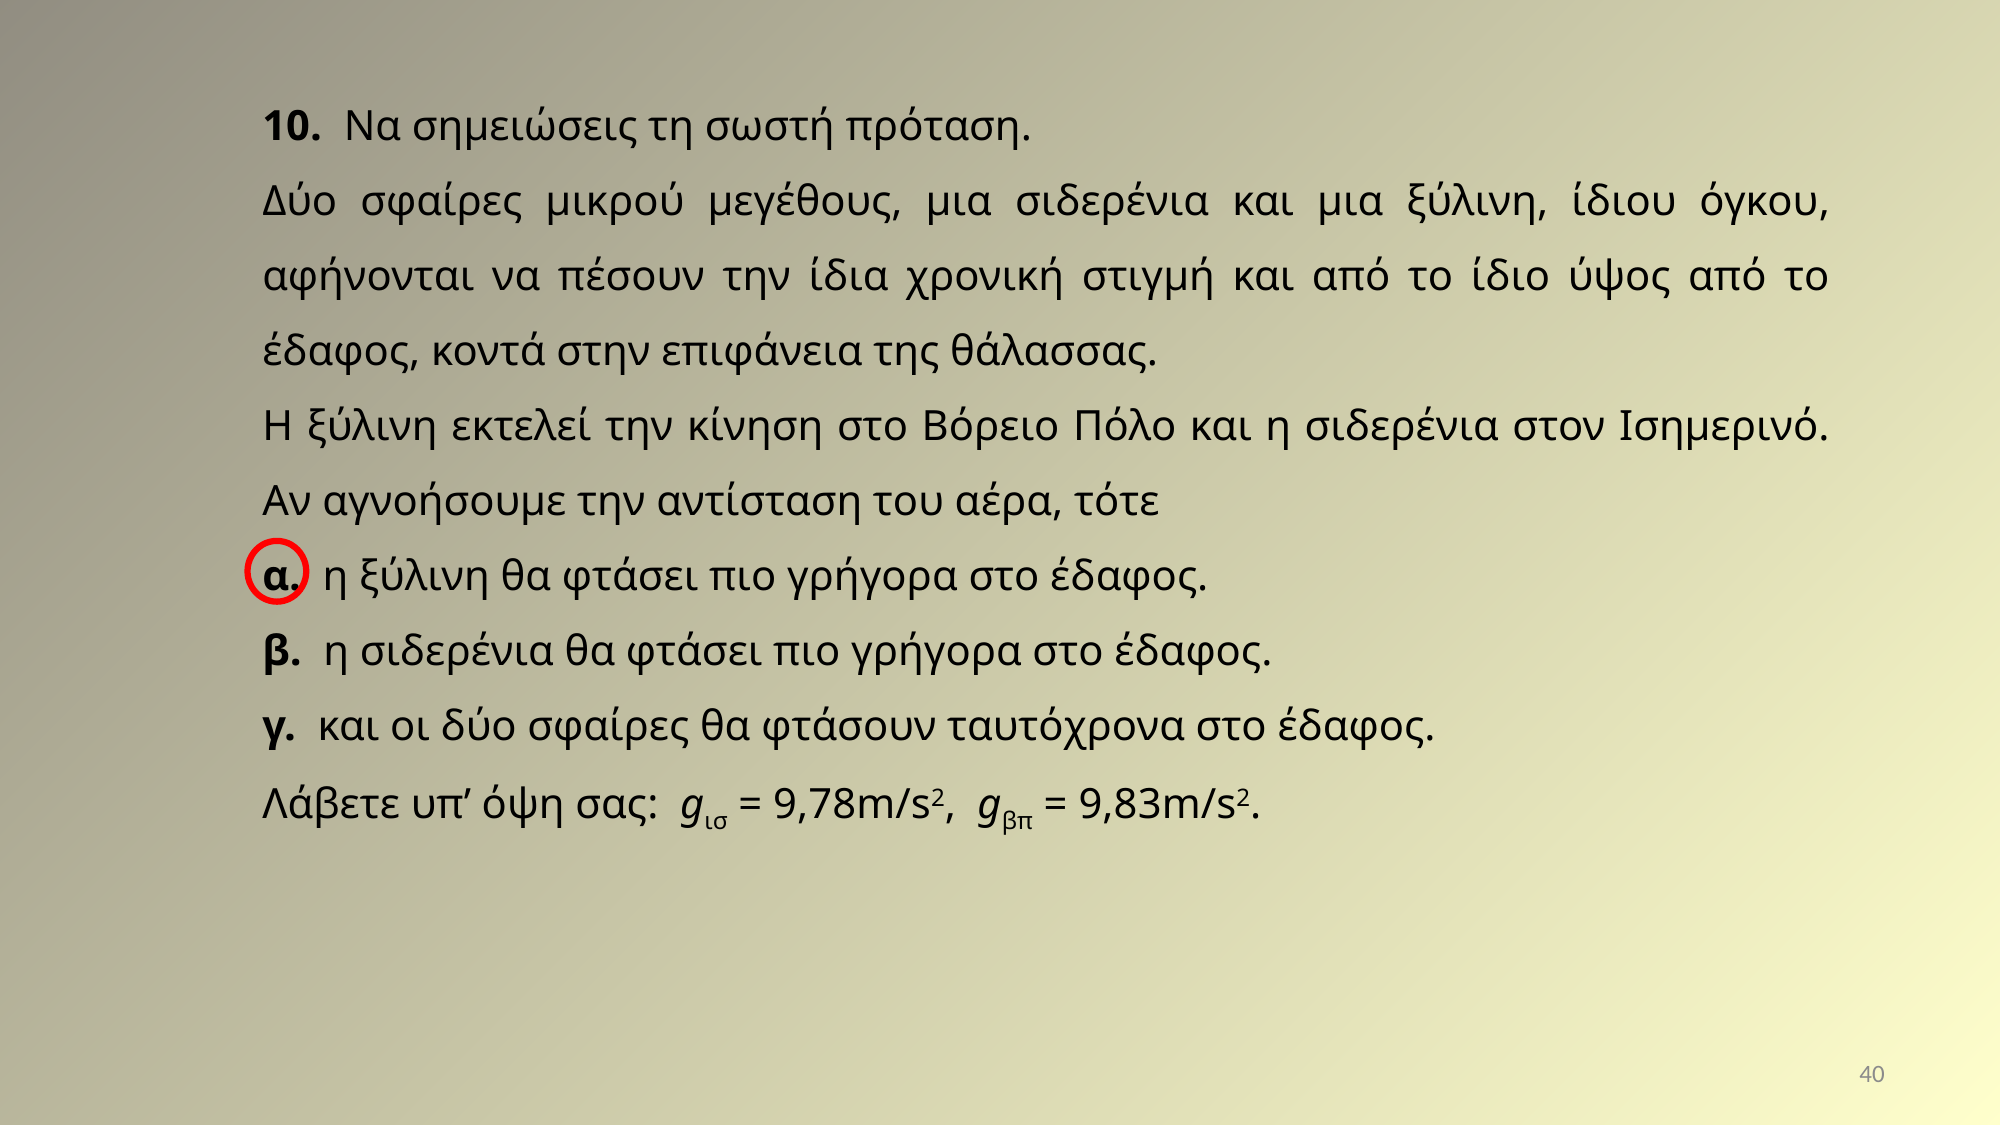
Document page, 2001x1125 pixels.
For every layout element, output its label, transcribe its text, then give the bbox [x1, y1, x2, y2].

text_box [245, 538, 309, 604]
slide_number 40 [1433, 1042, 1900, 1103]
text_box 10. Να σημειώσεις τη σωστή πρόταση. Δύο σφαίρες μικρού μεγέθους, μια σιδερένια και μια ξύλινη, ίδιου όγκου, αφήνονται να πέσουν την ίδια χρονική στιγμή και από το ίδιο ύψος από το έδαφος, κοντά στην επιφάνεια της θάλασσας. Η ξύλινη εκτελεί την κίνηση στο Βόρειο Πόλο και η σιδερένια στον Ισημερινό. Αν αγνοήσουμε την αντίσταση του αέρα, τότε α. η ξύλινη θα φτάσει πιο γρήγορα στο έδαφος. β. η σιδερένια θα φτάσει πιο γρήγορα στο έδαφος. γ. και οι δύο σφαίρες θα φτάσουν ταυτόχρονα στο έδαφος. Λάβετε υπ’ όψη σας: gισ = 9,78m/s2, gβπ = 9,83m/s2. [247, 66, 1845, 842]
